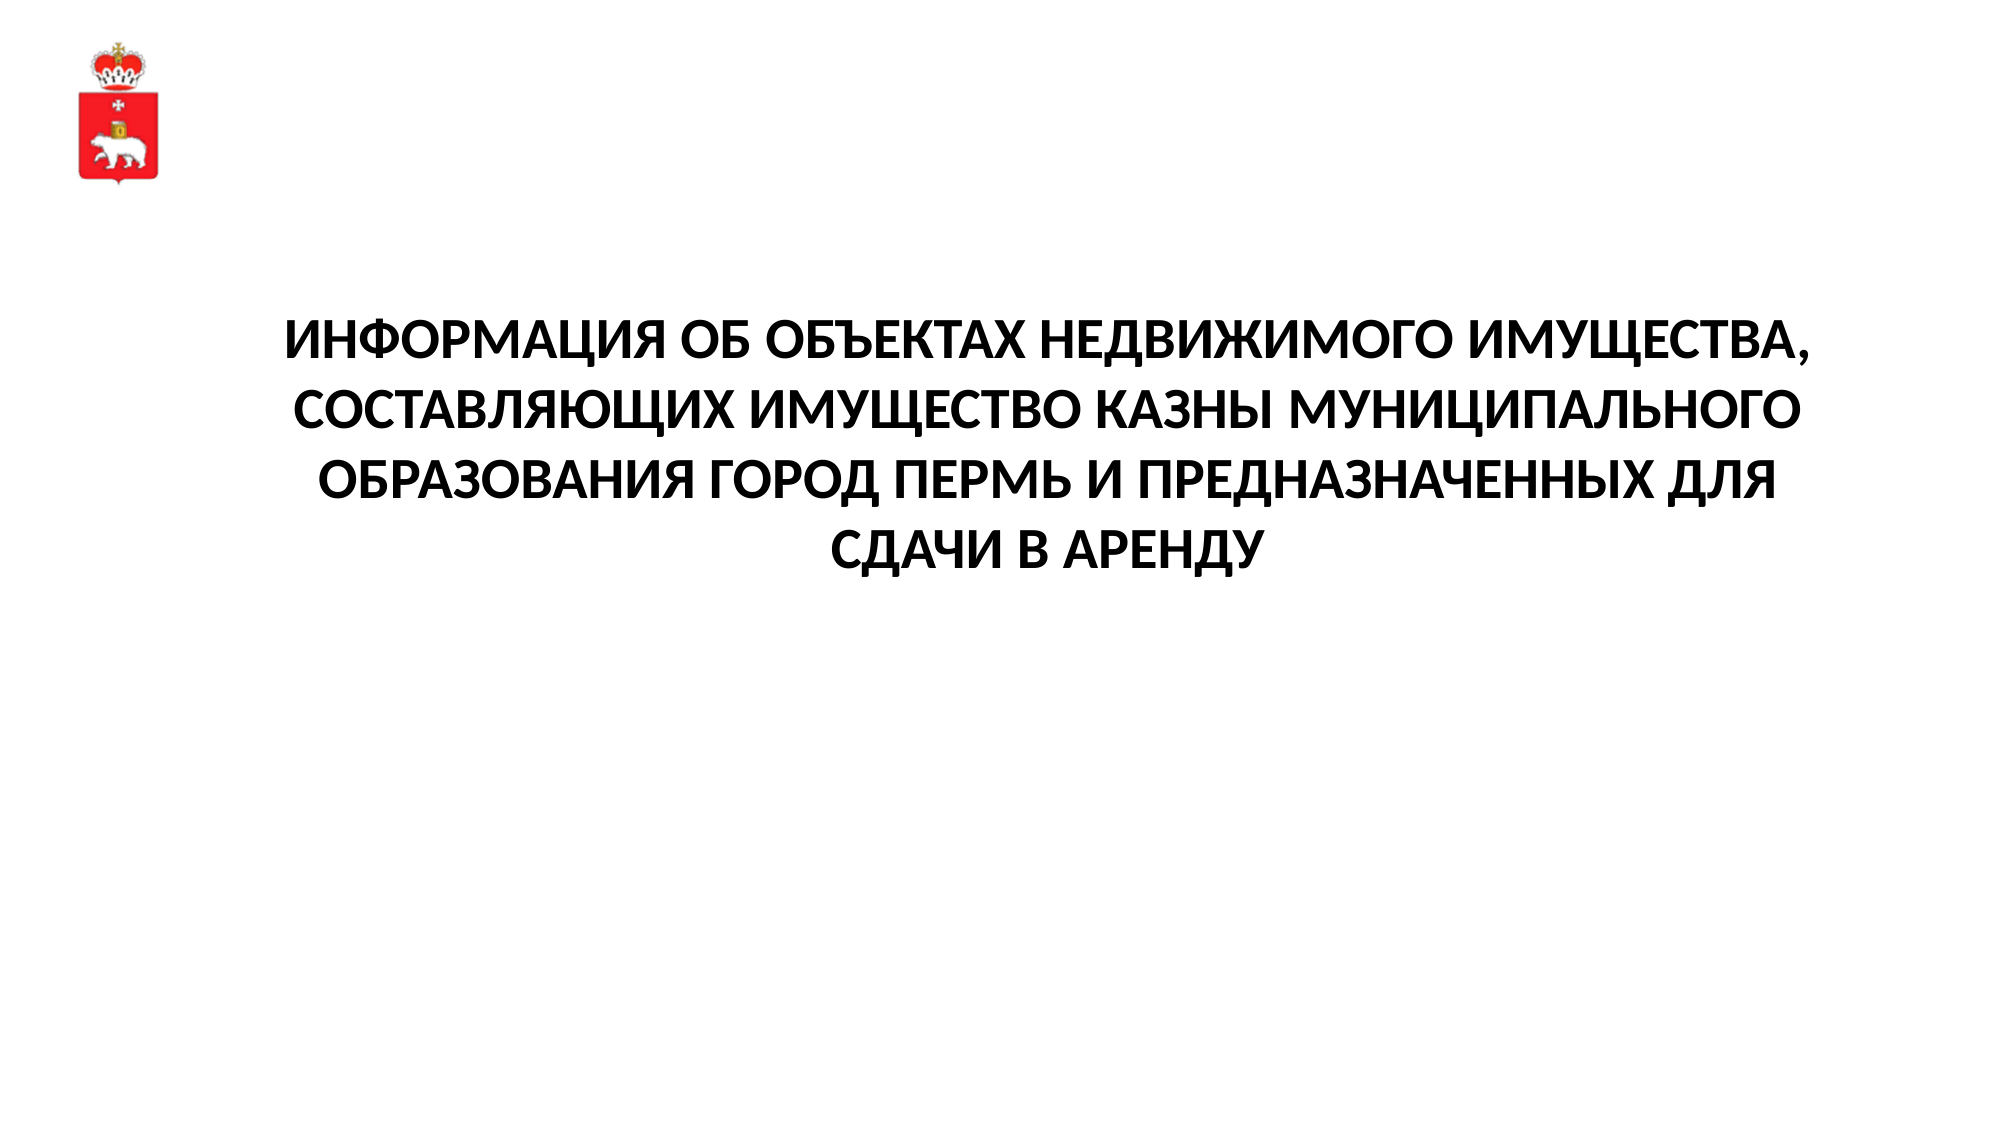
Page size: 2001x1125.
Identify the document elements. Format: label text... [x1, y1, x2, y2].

picture [43, 38, 192, 197]
text_box ИНФОРМАЦИЯ ОБ ОБЪЕКТАХ НЕДВИЖИМОГО ИМУЩЕСТВА, СОСТАВЛЯЮЩИХ ИМУЩЕСТВО КАЗНЫ МУНИЦИПАЛЬНОГО ОБРАЗОВАНИЯ ГОРОД ПЕРМЬ И ПРЕДНАЗНАЧЕННЫХ ДЛЯ СДАЧИ В АРЕНДУ [223, 292, 1873, 588]
